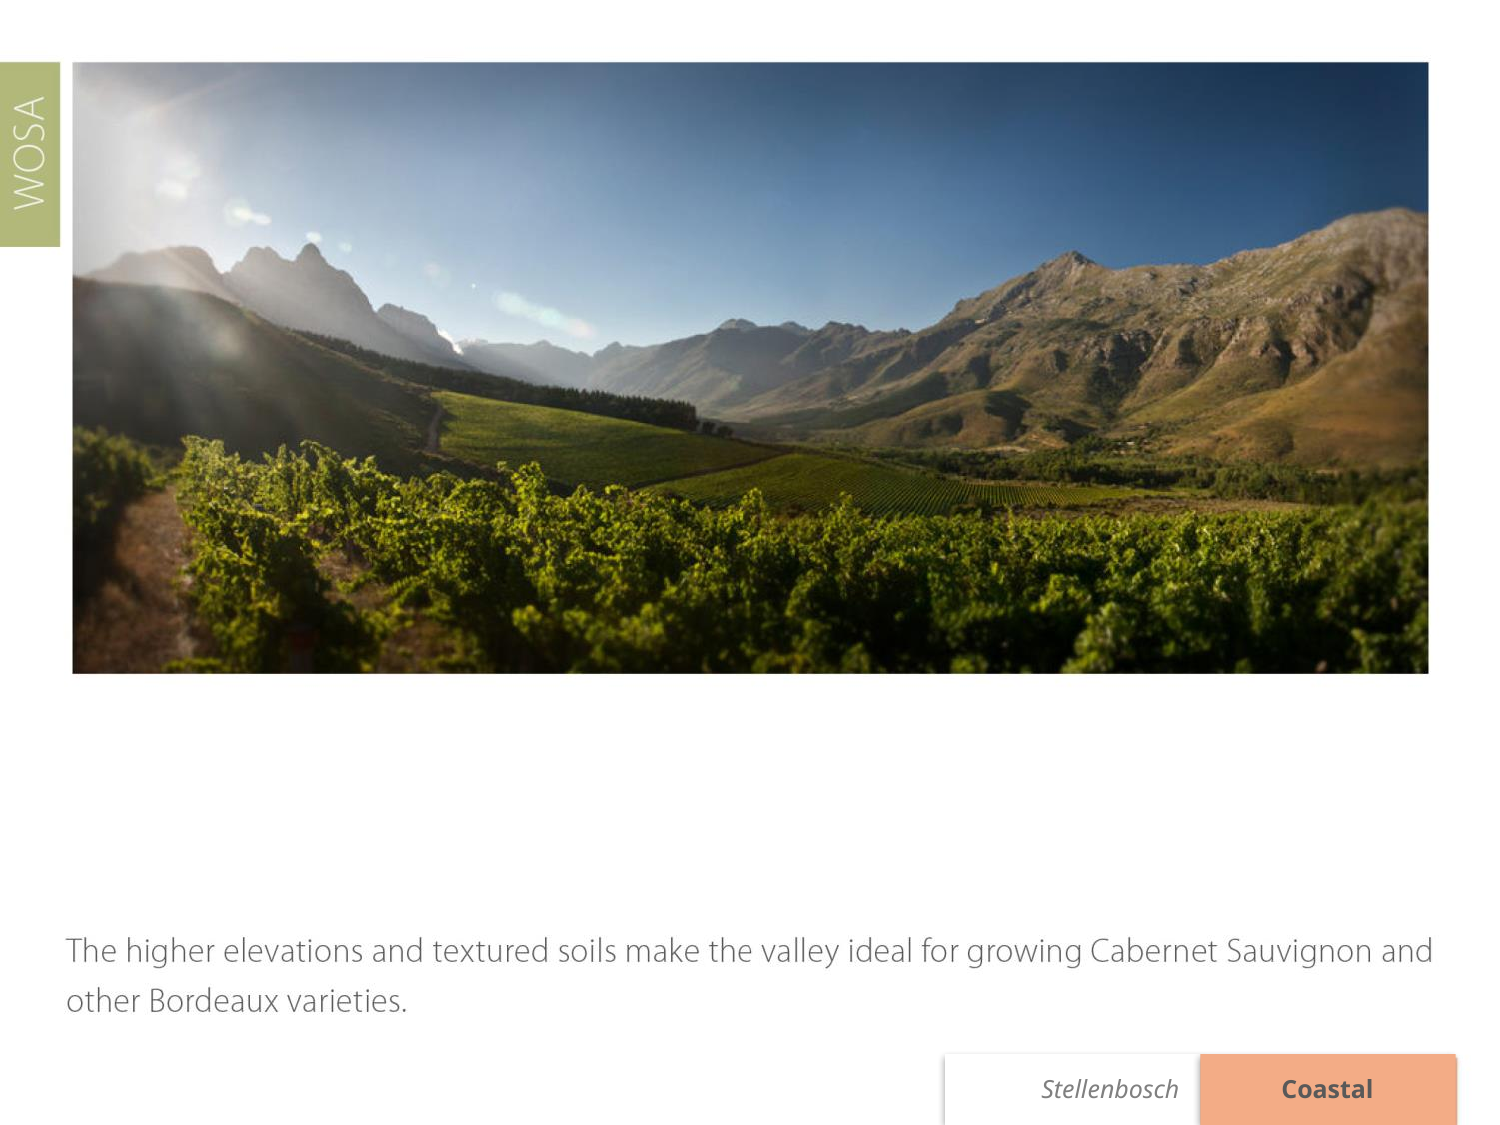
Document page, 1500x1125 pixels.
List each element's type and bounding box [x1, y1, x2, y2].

picture [0, 0, 1500, 1125]
text_box [944, 1053, 1456, 1125]
